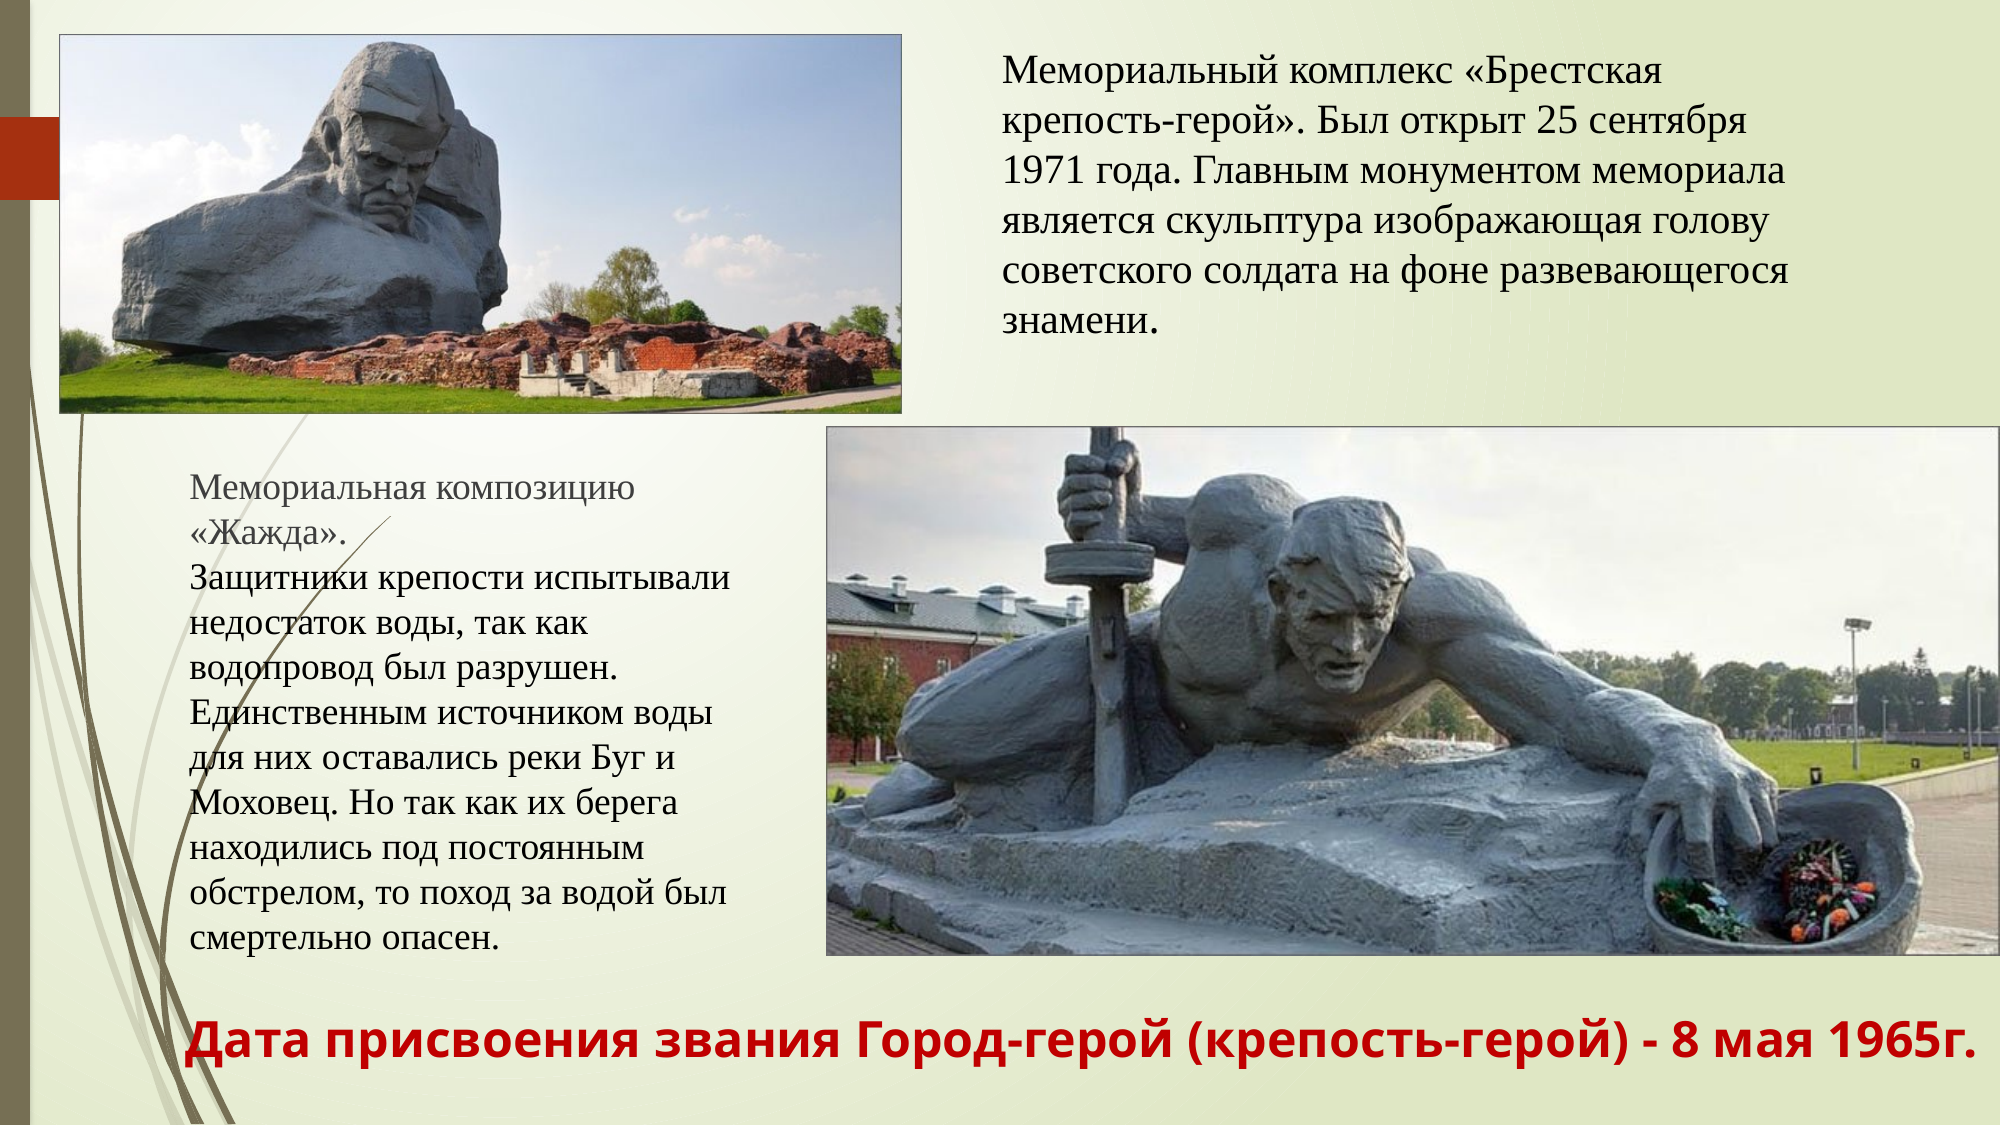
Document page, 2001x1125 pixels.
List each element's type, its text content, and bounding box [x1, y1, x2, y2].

text_box Мемориальная композицию «Жажда». Защитники крепости испытывали недостаток воды, так как водопровод был разрушен. Единственным источником воды для них оставались реки Буг и Моховец. Но так как их берега находились под постоянным обстрелом, то поход за водой был смертельно опасен. [174, 454, 761, 964]
picture [59, 34, 902, 414]
text_box Дата присвоения звания Город-герой (крепость-герой) - 8 мая 1965г. [170, 999, 1994, 1075]
text_box Мемориальный комплекс «Брестская крепость-герой». Был открыт 25 сентября 1971 года. Главным монументом мемориала является скульптура изображающая голову советского солдата на фоне развевающегося знамени. [987, 34, 1813, 350]
picture [826, 426, 2000, 956]
